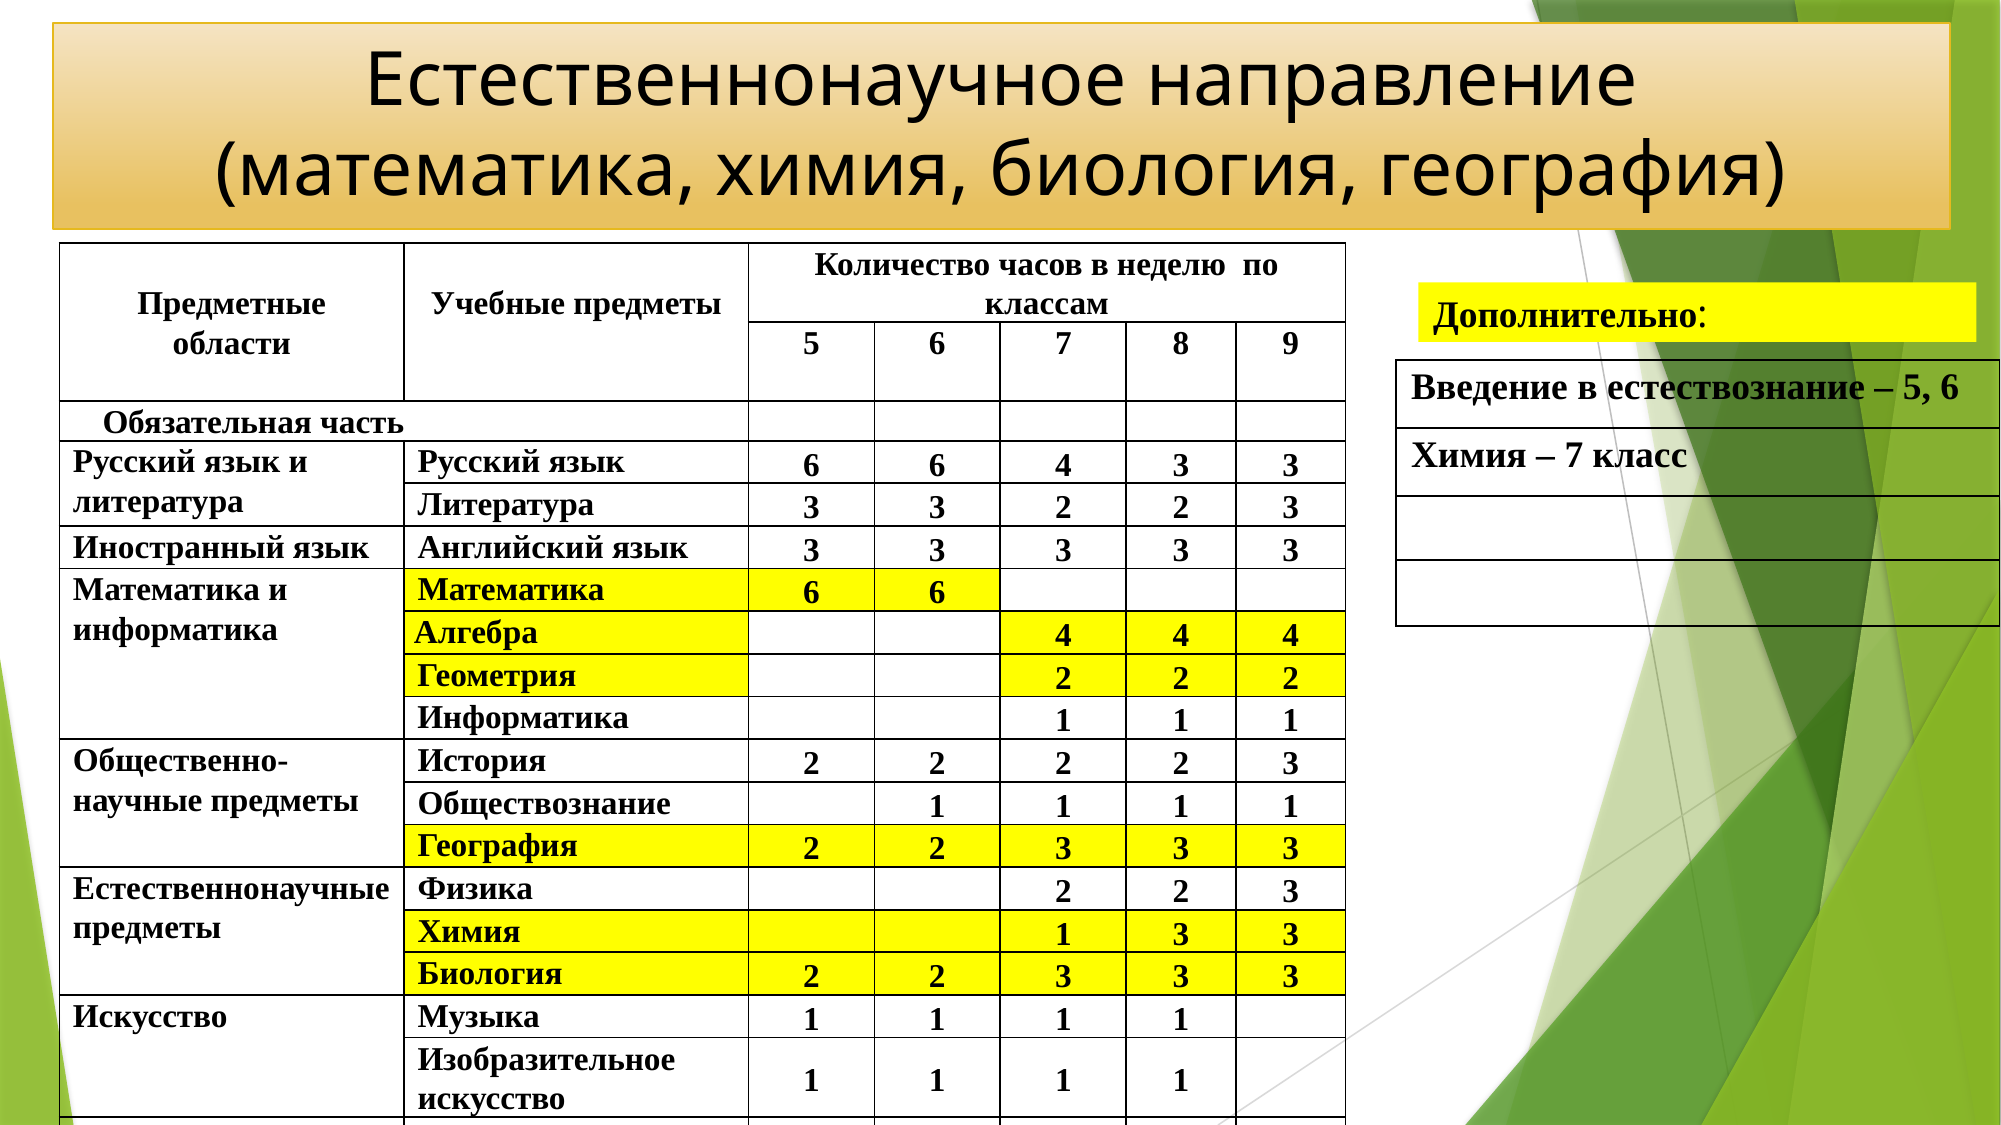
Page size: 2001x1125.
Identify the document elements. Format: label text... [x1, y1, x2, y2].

table_cell Музыка [405, 996, 748, 1037]
table_cell 3 [1001, 825, 1125, 866]
table_cell 1 [1127, 1038, 1235, 1116]
table_cell 2 [1001, 868, 1125, 909]
table_cell Обязательная часть [60, 402, 748, 440]
table_cell 1 [1127, 783, 1235, 824]
table_cell 6 [875, 569, 999, 610]
table_cell [1127, 402, 1235, 440]
table_cell Английский язык [405, 527, 748, 568]
table_cell 6 [875, 442, 999, 482]
table_cell Информатика [405, 697, 748, 738]
table_cell 3 [1237, 740, 1345, 781]
table_header Количество часов в неделю по классам [749, 244, 1345, 321]
table_cell Естественнонаучные предметы [60, 868, 403, 994]
table_cell [1237, 1038, 1345, 1116]
table_cell [749, 402, 874, 440]
table_cell История [405, 740, 748, 781]
title Естественнонаучное направление (математика, химия, биология, география) [52, 22, 1951, 230]
table_cell 1 [1001, 697, 1125, 738]
table_cell 2 [875, 953, 999, 994]
table_cell 1 [1001, 911, 1125, 951]
table_cell 4 [1127, 612, 1235, 653]
table_cell Общественно-научные предметы [60, 740, 403, 866]
table_cell 3 [1237, 527, 1345, 568]
table_cell Обществознание [405, 783, 748, 824]
table_header Предметные области [60, 244, 403, 400]
table_cell 1 [1127, 1118, 1235, 1125]
table_cell Изобразительное искусство [405, 1038, 748, 1116]
table_cell Химия [405, 911, 748, 951]
table_cell 1 [1001, 996, 1125, 1037]
table_cell [749, 783, 874, 824]
table_cell [749, 868, 874, 909]
table_cell 2 [1127, 484, 1235, 525]
table_cell 1 [1127, 697, 1235, 738]
table_cell Геометрия [405, 655, 748, 696]
table_cell 6 [875, 323, 999, 400]
table_cell [875, 911, 999, 951]
table_cell 5 [749, 323, 874, 400]
text_box Дополнительно: [1418, 282, 1977, 342]
table_cell 9 [1237, 323, 1345, 400]
table_cell [875, 868, 999, 909]
table_cell 2 [1001, 484, 1125, 525]
table_cell 1 [749, 1038, 874, 1116]
table_cell Технология [405, 1118, 748, 1125]
table_cell 3 [1127, 825, 1235, 866]
table_cell [749, 655, 874, 696]
table_cell 3 [749, 484, 874, 525]
table_cell 3 [1237, 953, 1345, 994]
table_cell 4 [1001, 612, 1125, 653]
table_cell 6 [749, 442, 874, 482]
table_cell 3 [1001, 527, 1125, 568]
table_cell [875, 402, 999, 440]
table_cell 8 [1127, 323, 1235, 400]
table_cell [1237, 402, 1345, 440]
table_cell Технология [60, 1118, 403, 1125]
table_cell 3 [1127, 527, 1235, 568]
table_cell [875, 697, 999, 738]
table_cell 3 [1127, 442, 1235, 482]
table_cell 3 [1237, 911, 1345, 951]
table_cell 2 [749, 825, 874, 866]
table_cell 4 [1237, 612, 1345, 653]
table_cell [1001, 569, 1125, 610]
table_cell 3 [1127, 953, 1235, 994]
table_cell 4 [1001, 442, 1125, 482]
table_cell 1 [749, 996, 874, 1037]
table_cell 3 [1237, 484, 1345, 525]
table_cell 1 [1001, 1038, 1125, 1116]
table_cell 3 [749, 527, 874, 568]
table_cell Русский язык [405, 442, 748, 482]
table_cell 2 [749, 1118, 874, 1125]
table_cell [875, 655, 999, 696]
table_cell 2 [1127, 740, 1235, 781]
table_cell Математика [405, 569, 748, 610]
table_cell Искусство [60, 996, 403, 1116]
table_cell 2 [875, 1118, 999, 1125]
table_cell Химия – 7 класс [1397, 429, 1999, 495]
table_cell 1 [1237, 783, 1345, 824]
table_cell [1397, 561, 1999, 625]
table_cell Физика [405, 868, 748, 909]
table_cell [749, 911, 874, 951]
table_cell [1237, 569, 1345, 610]
table_cell 1 [1001, 783, 1125, 824]
table_cell География [405, 825, 748, 866]
table_cell 3 [1001, 953, 1125, 994]
table_cell [875, 612, 999, 653]
table_cell Алгебра [405, 612, 748, 653]
table_cell [1237, 1118, 1345, 1125]
table_cell 3 [1127, 911, 1235, 951]
table_cell 6 [749, 569, 874, 610]
table_cell Биология [405, 953, 748, 994]
table_cell 1 [1127, 996, 1235, 1037]
table_cell [1237, 996, 1345, 1037]
table_cell [1127, 569, 1235, 610]
table_cell 2 [1127, 655, 1235, 696]
table_cell 1 [1237, 697, 1345, 738]
table_cell Русский язык и литература [60, 442, 403, 525]
table_cell 3 [1237, 442, 1345, 482]
table_cell 2 [1237, 655, 1345, 696]
table_cell 2 [875, 740, 999, 781]
table_header Учебные предметы [405, 244, 748, 400]
table_cell 1 [875, 1038, 999, 1116]
table_cell Иностранный язык [60, 527, 403, 568]
table_cell 2 [1001, 1118, 1125, 1125]
table_cell 2 [1001, 740, 1125, 781]
table_cell [1397, 497, 1999, 559]
table_cell 3 [1237, 868, 1345, 909]
table_cell [749, 612, 874, 653]
table_cell 2 [749, 740, 874, 781]
table_cell [1001, 402, 1125, 440]
table_cell 7 [1001, 323, 1125, 400]
table_cell 1 [875, 783, 999, 824]
table_cell 1 [875, 996, 999, 1037]
table_cell 2 [875, 825, 999, 866]
table_cell Математика и информатика [60, 569, 403, 738]
table_header Введение в естествознание – 5, 6 [1397, 361, 1999, 427]
table_cell 2 [749, 953, 874, 994]
table_cell 3 [875, 527, 999, 568]
table_cell 3 [875, 484, 999, 525]
table_cell 3 [1237, 825, 1345, 866]
table_cell 2 [1001, 655, 1125, 696]
table_cell Литература [405, 484, 748, 525]
table_cell 2 [1127, 868, 1235, 909]
table_cell [749, 697, 874, 738]
